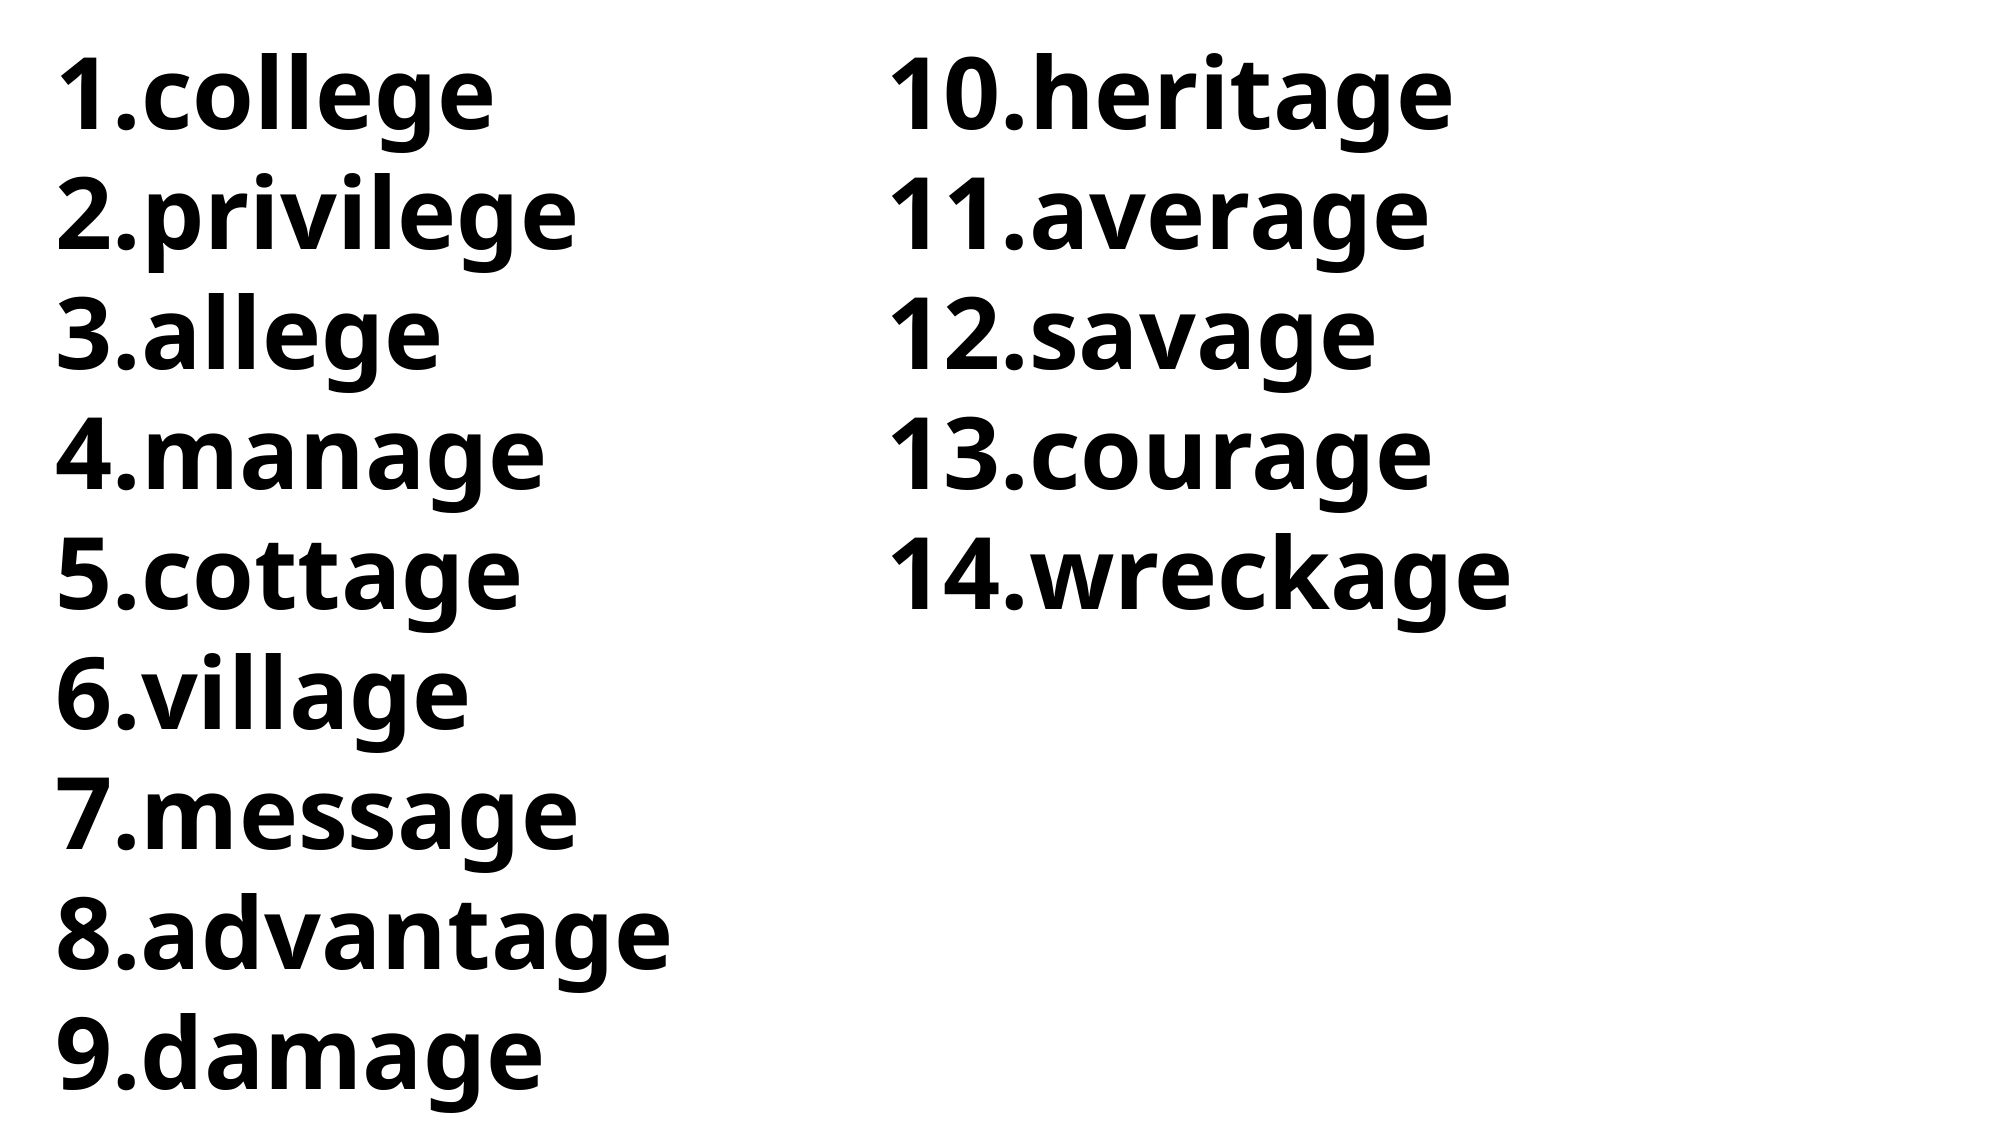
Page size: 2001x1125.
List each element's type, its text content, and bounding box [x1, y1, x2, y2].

text_box 10.heritage 11.average 12.savage 13.courage 14.wreckage [871, 22, 1960, 682]
text_box college privilege allege manage cottage village 7.message 8.advantage 9.damage [40, 22, 928, 1125]
